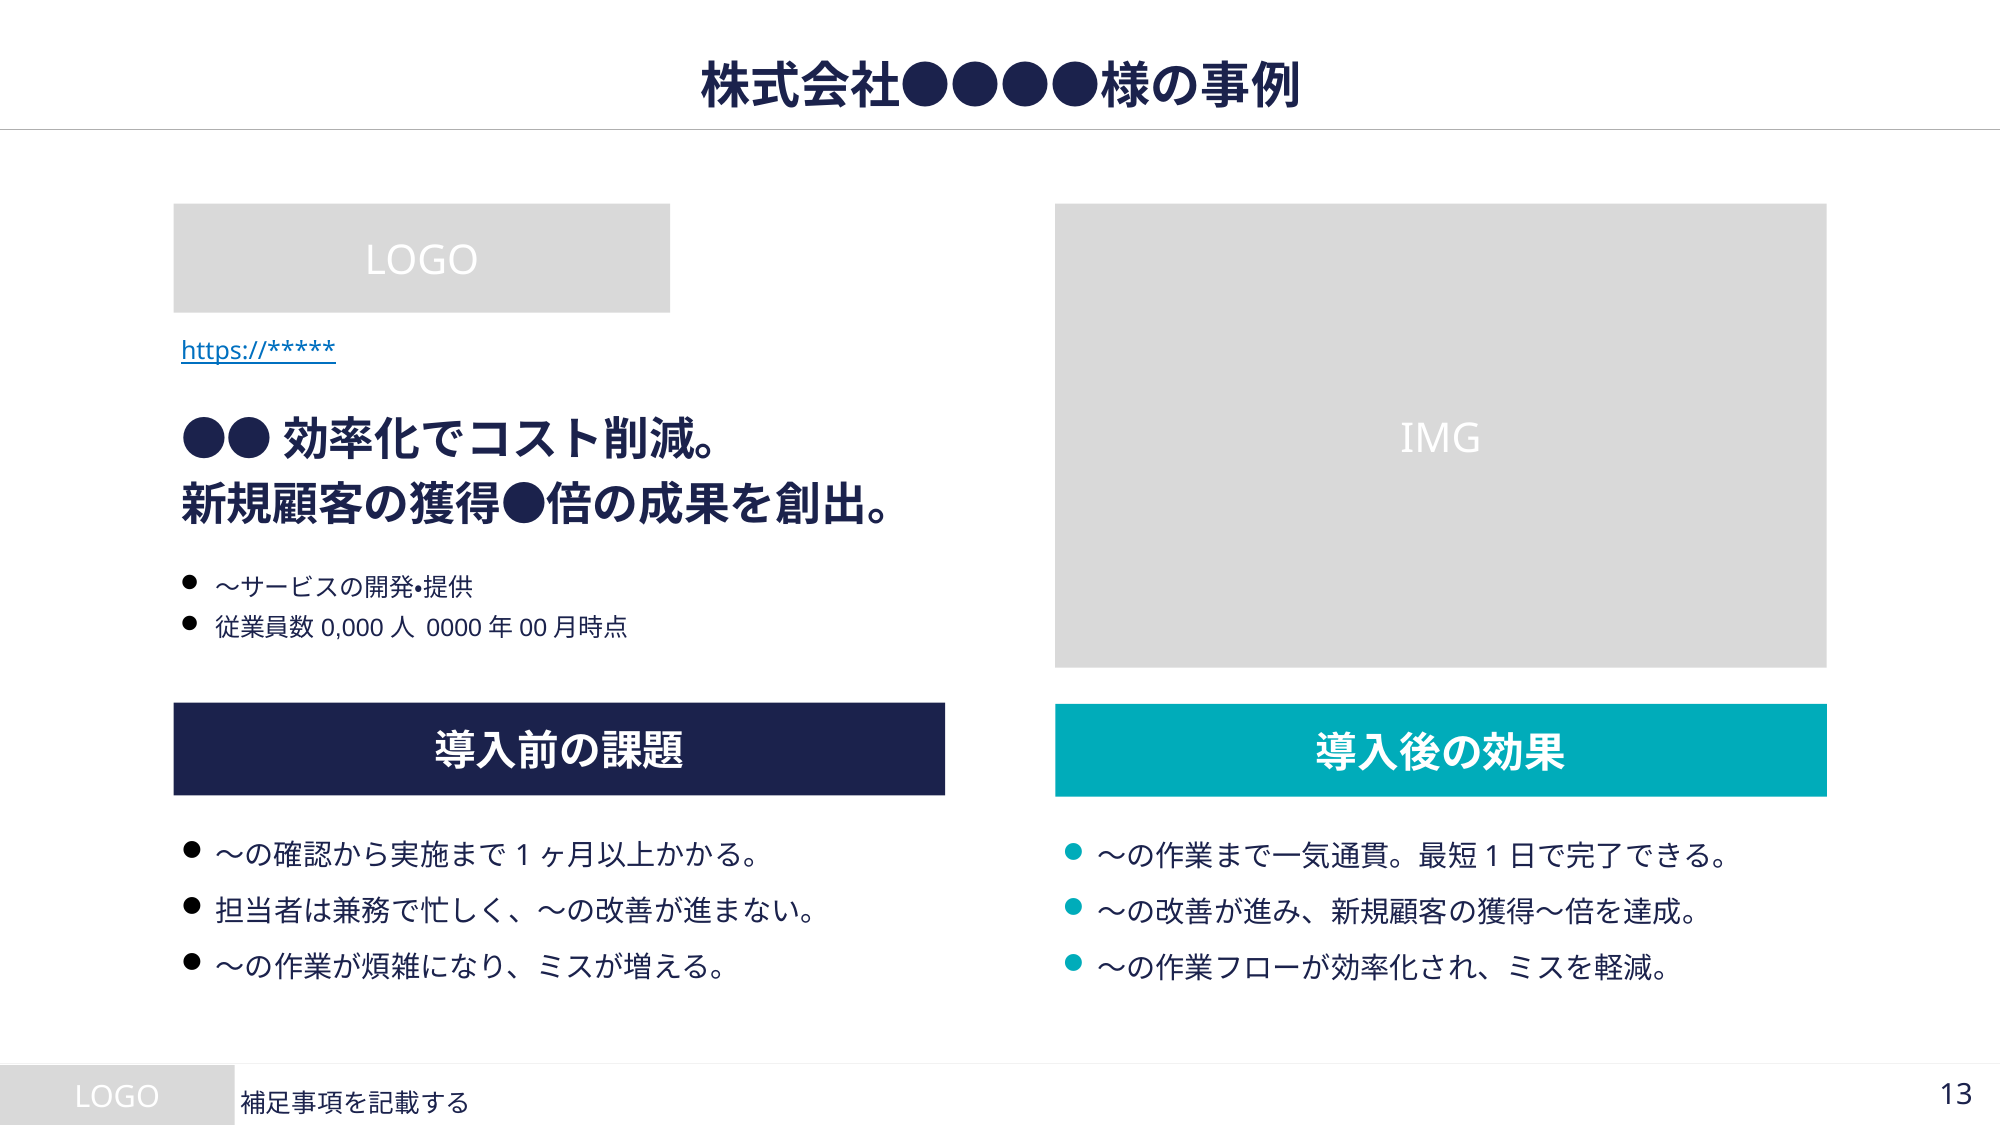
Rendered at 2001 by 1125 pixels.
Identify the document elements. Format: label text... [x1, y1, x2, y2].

text_box 〜サービスの開発・提供 従業員数0,000人 0000年00月時点 [173, 563, 945, 657]
text_box 補足事項を記載する [234, 1065, 1764, 1125]
text_box 導入後の効果 [1053, 702, 1829, 799]
text_box IMG [1053, 202, 1829, 670]
slide_number 12 [1876, 1065, 2000, 1125]
title 株式会社●●●●様の事例 [128, 51, 1873, 117]
text_box https://***** [173, 324, 946, 375]
text_box 〜の確認から実施まで1ヶ月以上かかる。 担当者は兼務で忙しく、〜の改善が進まない。 〜の作業が煩雑になり、ミスが増える。 [173, 818, 945, 991]
text_box 〜の作業まで一気通貫。最短1日で完了できる。 〜の改善が進み、新規顧客の獲得〜倍を達成。 〜の作業フローが効率化され、ミスを軽減。 [1055, 820, 1827, 992]
text_box LOGO [172, 201, 672, 315]
text_box ●●効率化でコスト削減。 新規顧客の獲得●倍の成果を創出。 [173, 389, 946, 550]
text_box 導入前の課題 [172, 701, 947, 798]
